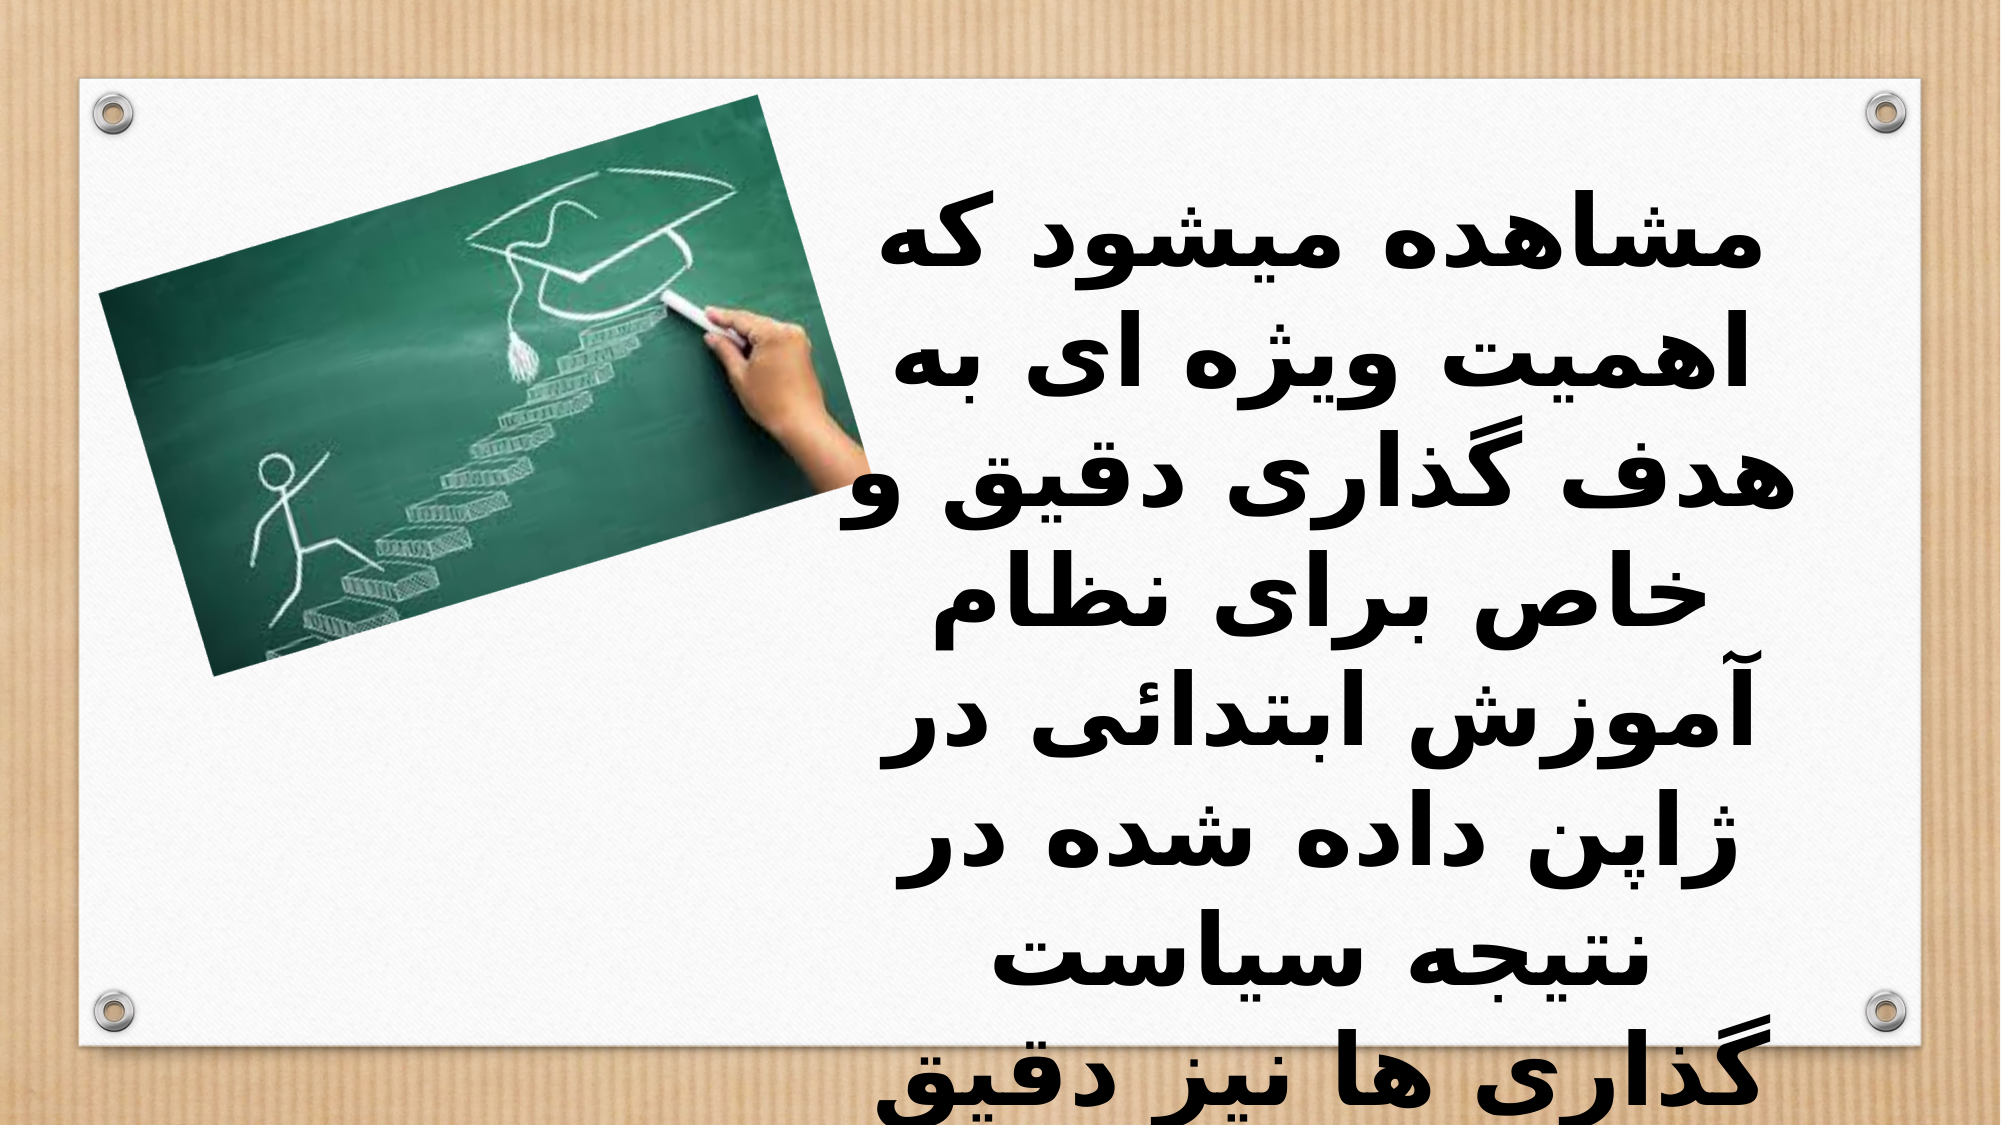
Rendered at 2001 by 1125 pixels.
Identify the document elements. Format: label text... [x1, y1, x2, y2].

picture [0, 0, 2001, 1125]
text_box مشاهده میشود که اهمیت ویژه ای به هدف گذاری دقیق و خاص برای نظام آموزش ابتدائی در ژاپن داده شده در نتیجه سیاست گذاری ها نیز دقیق تر واضح تر و کارآمد تر خواهد بود ولی متاسفانه در ایران اهداف بسیار کلی بوده و شفافیت خاصی ندارند. [827, 158, 1818, 1125]
